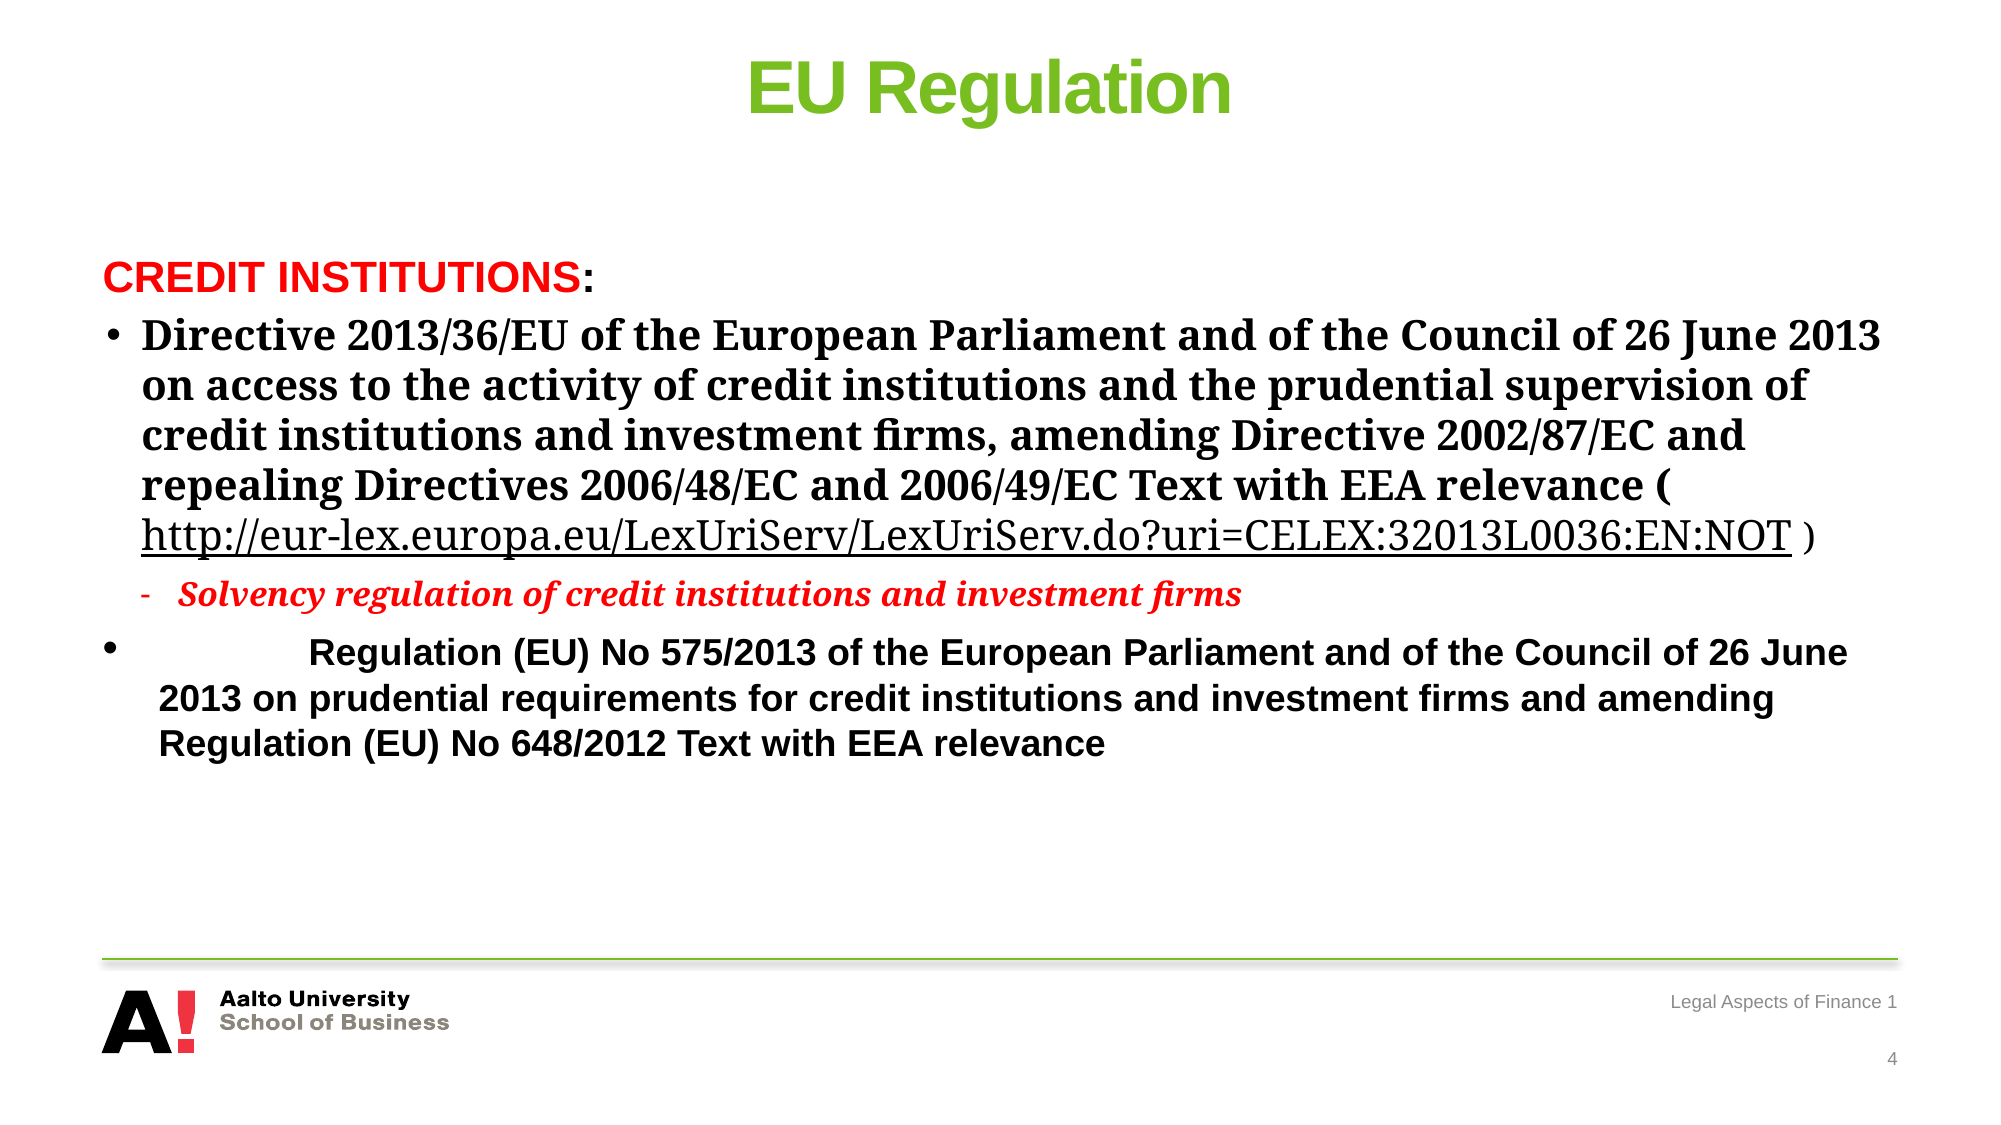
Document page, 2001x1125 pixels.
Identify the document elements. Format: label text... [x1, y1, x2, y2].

title EU Regulation [102, 52, 1898, 248]
footer Legal Aspects of Finance 1 [1106, 987, 1898, 1014]
slide_number 4 [1106, 1044, 1898, 1071]
list CREDIT INSTITUTIONS: Directive 2013/36/EU of the European Parliament and of the Council of 26 June 2013 on access to the activity of credit institutions and the prudential supervision of credit institutions and investment firms, amending Directive 2002/87/EC and repealing Directives 2006/48/EC and 2006/49/EC Text with EEA relevance ( http://eur-lex.europa.eu/LexUriServ/LexUriServ.do?uri=CELEX:32013L0036:EN:NOT ) Solvency regulation of credit institutions and investment firms Regulation (EU) No 575/2013 of the European Parliament and of the Council of 26 June 2013 on prudential requirements for credit institutions and investment firms and amending Regulation (EU) No 648/2012 Text with EEA relevance [102, 248, 1898, 905]
